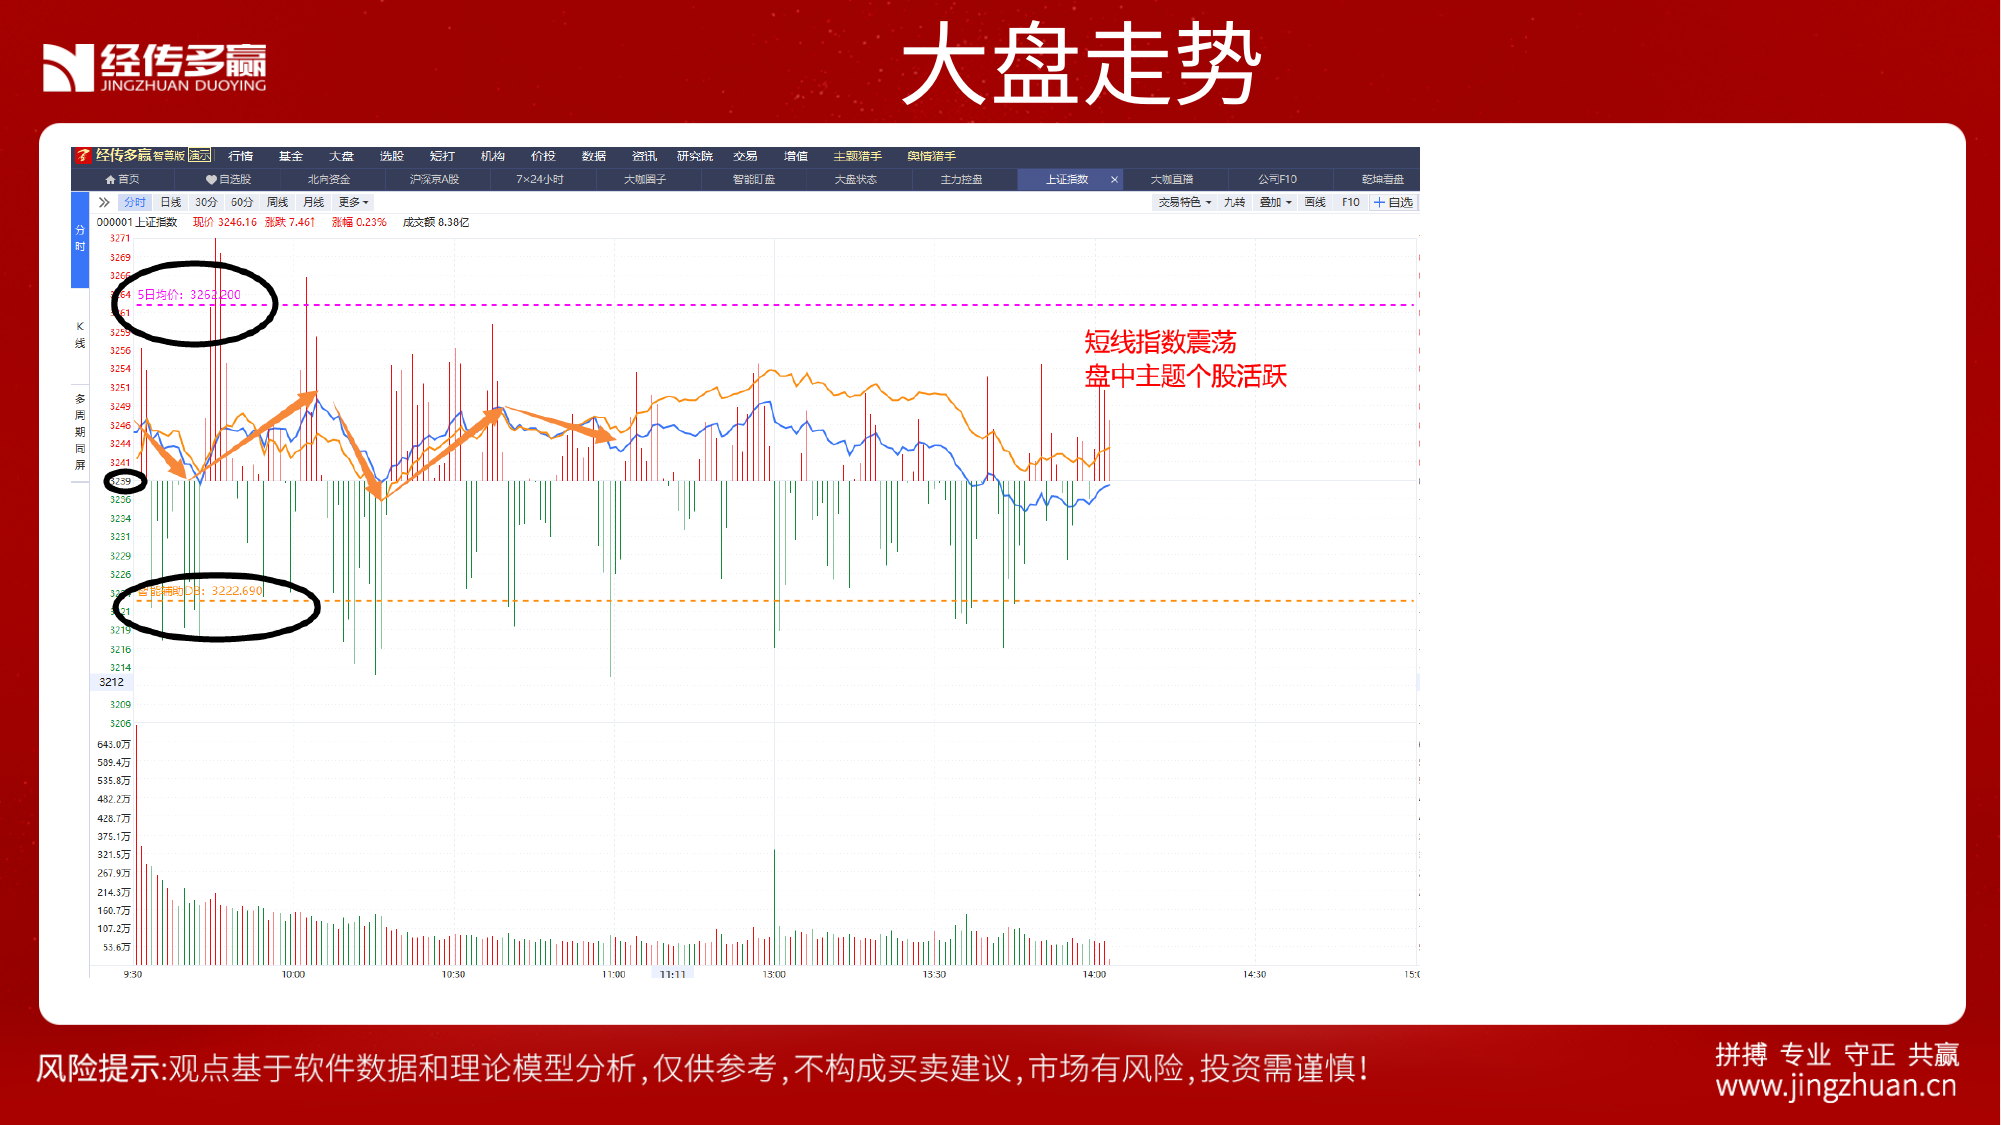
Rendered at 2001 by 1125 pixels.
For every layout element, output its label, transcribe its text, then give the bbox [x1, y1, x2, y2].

picture [0, 0, 2001, 1125]
text_box 大盘走势 [582, 0, 1583, 125]
